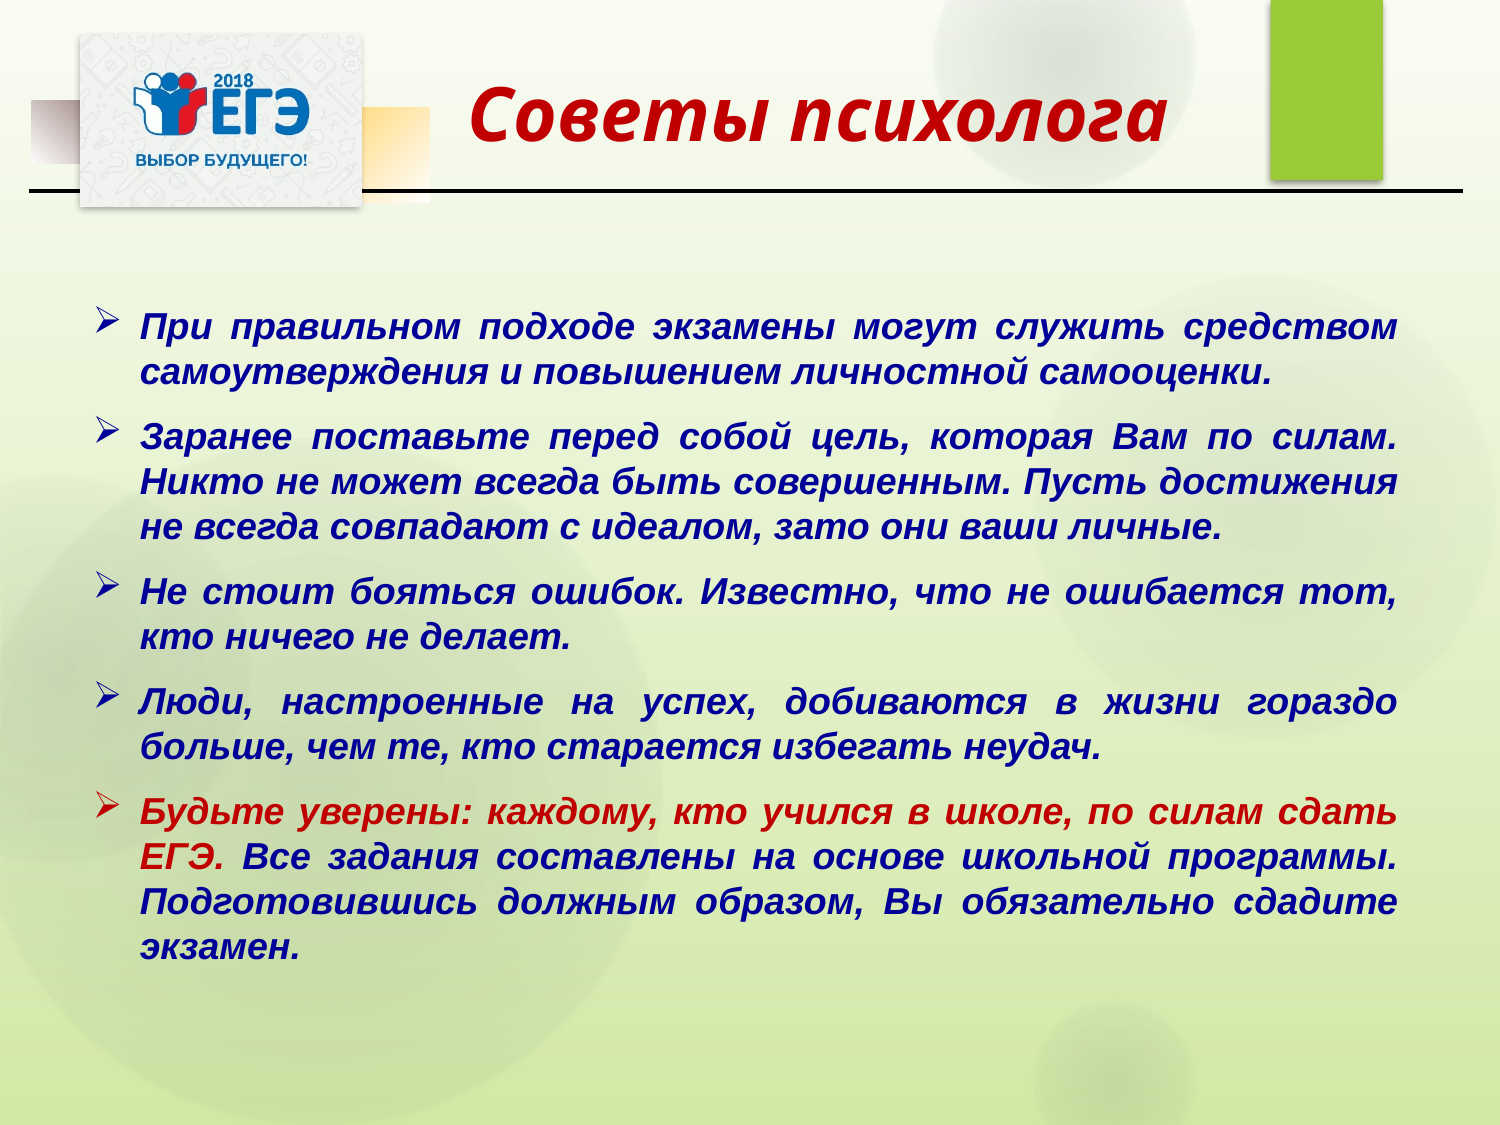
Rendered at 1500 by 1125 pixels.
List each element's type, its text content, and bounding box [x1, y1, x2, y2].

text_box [365, 37, 1463, 203]
text_box При правильном подходе экзамены могут служить средством самоутверждения и повышением личностной самооценки. Заранее поставьте перед собой цель, которая Вам по силам. Никто не может всегда быть совершенным. Пусть достижения не всегда совпадают с идеалом, зато они ваши личные. Не стоит бояться ошибок. Известно, что не ошибается тот, кто ничего не делает. Люди, настроенные на успех, добиваются в жизни гораздо больше, чем те, кто старается избегать неудач. Будьте уверены: каждому, кто учился в школе, по силам сдать ЕГЭ. Все задания составлены на основе школьной программы. Подготовившись должным образом, Вы обязательно сдадите экзамен. [78, 294, 1414, 975]
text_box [29, 37, 75, 203]
picture [80, 33, 362, 208]
